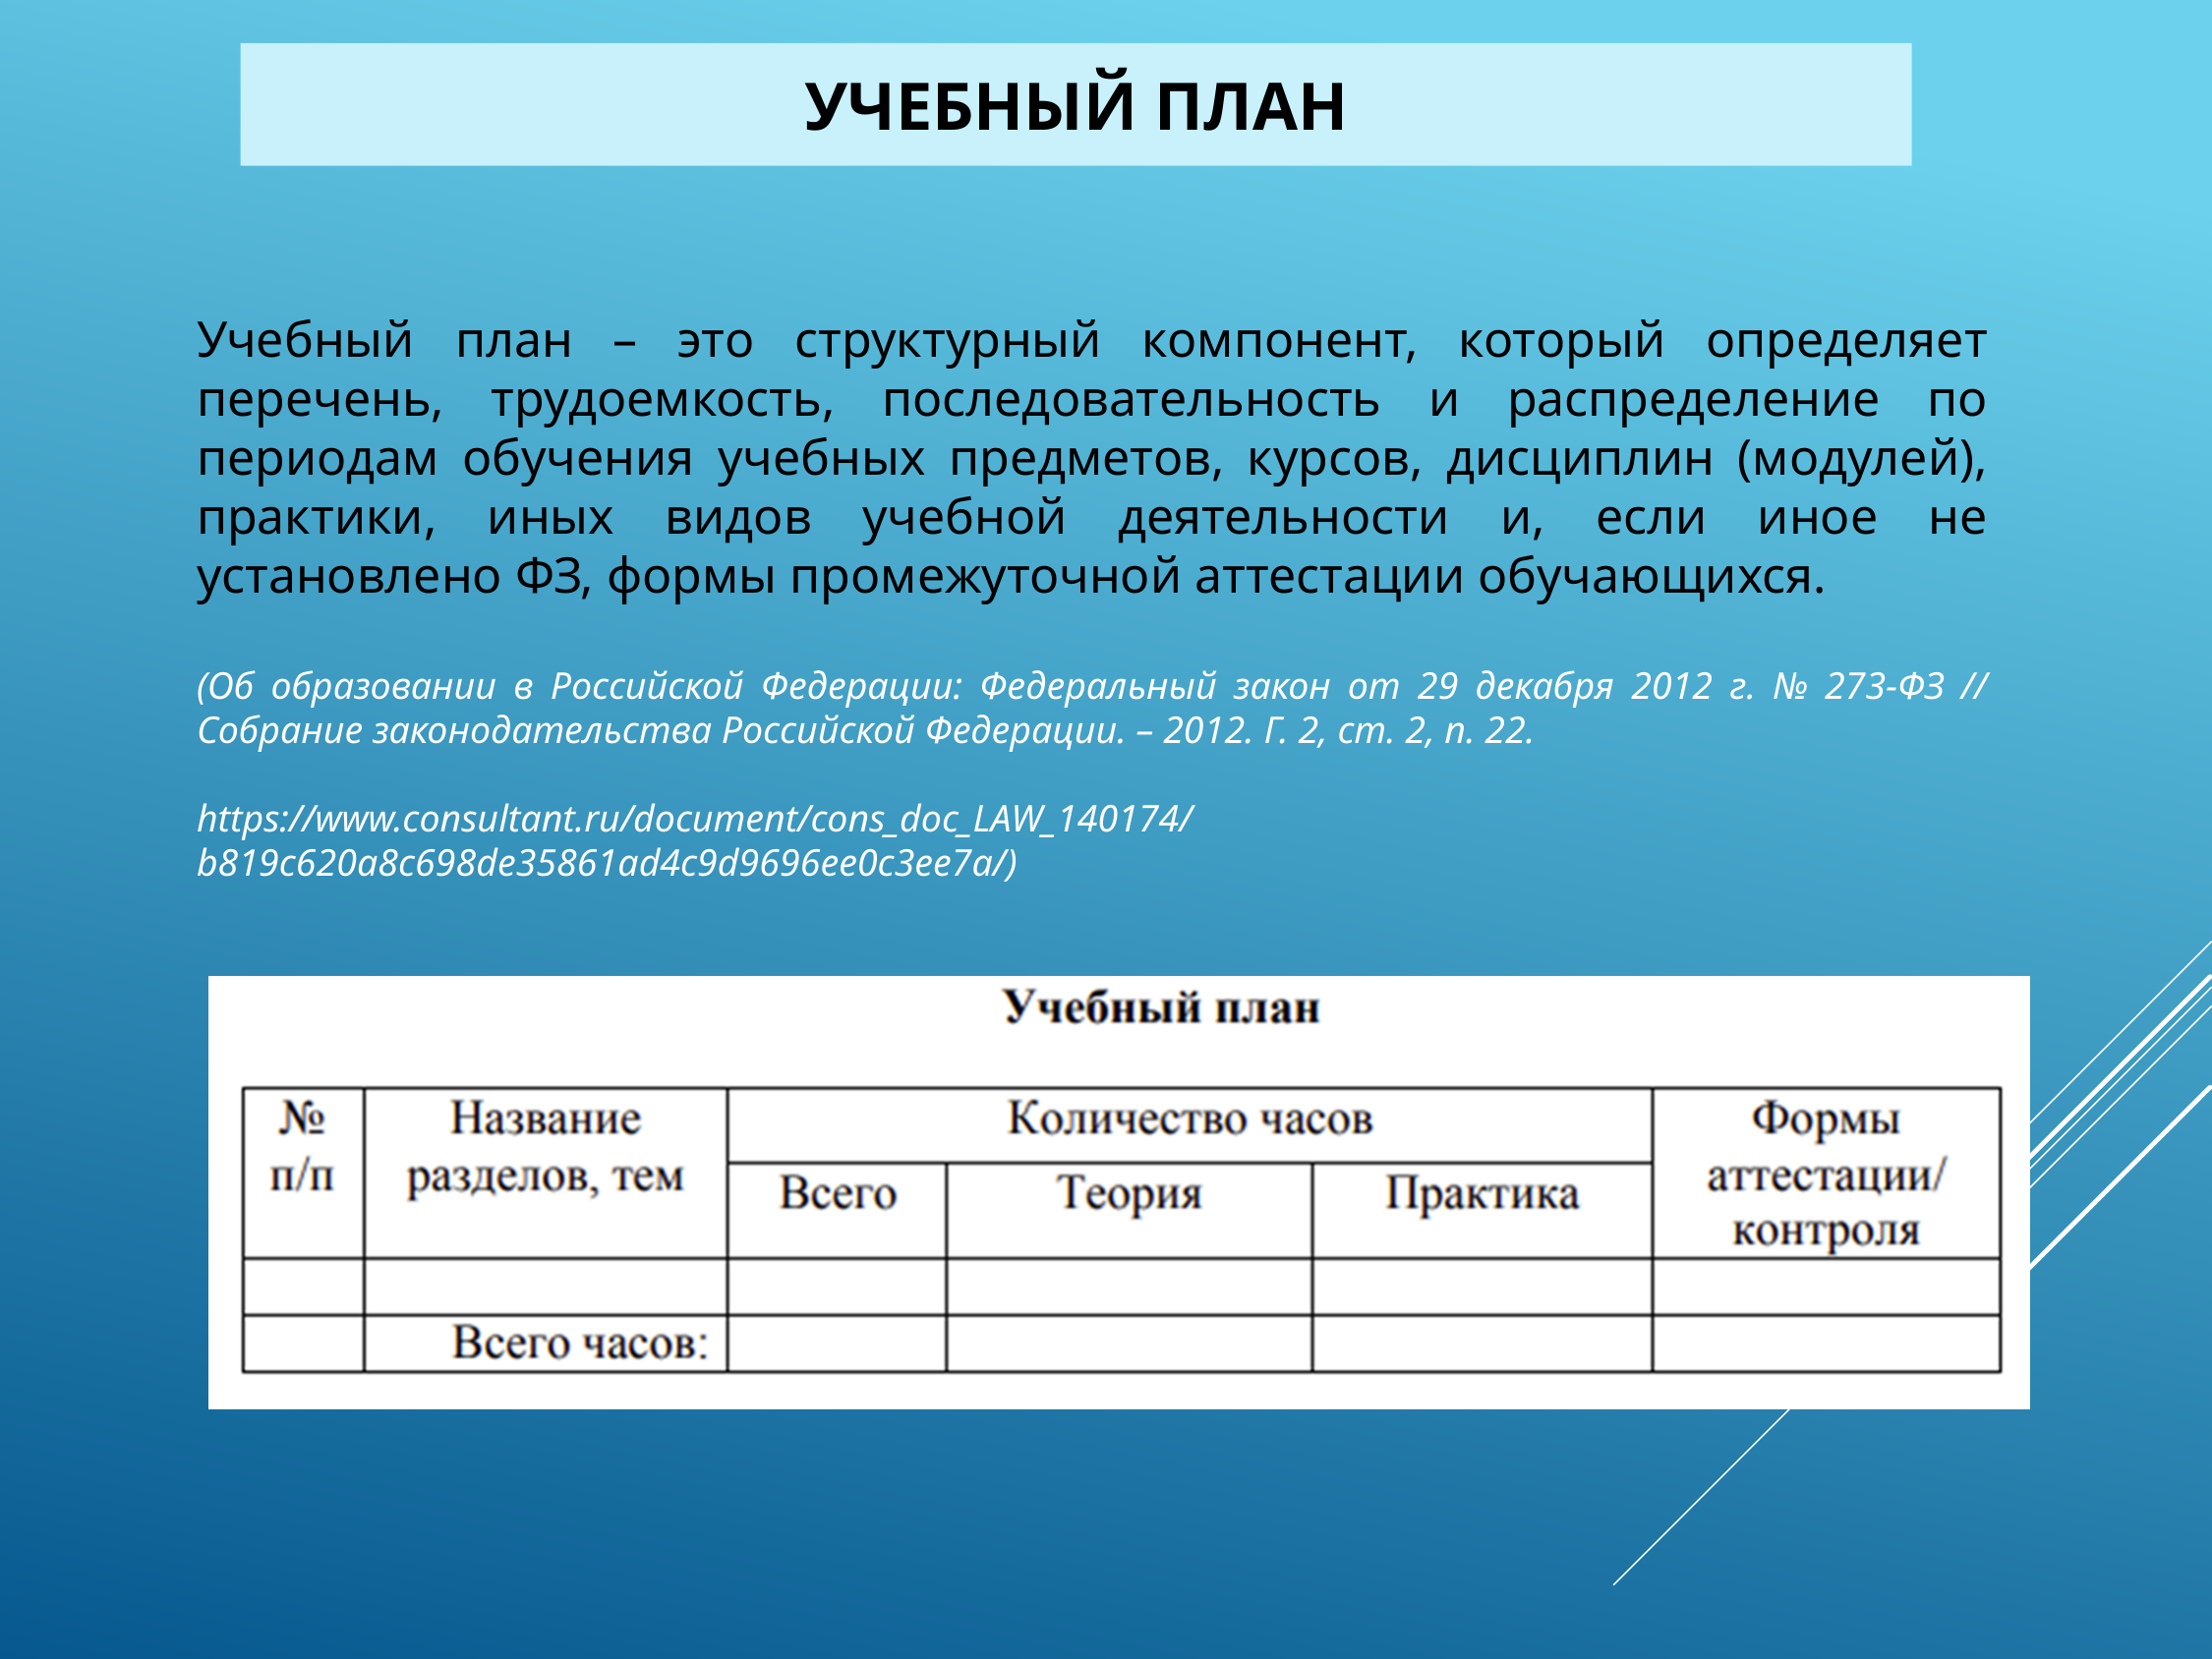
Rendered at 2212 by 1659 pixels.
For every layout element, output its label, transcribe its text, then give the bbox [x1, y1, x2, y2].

picture [208, 976, 2030, 1410]
text_box Учебный план – это структурный компонент, который определяет перечень, трудоемкость, последовательность и распределение по периодам обучения учебных предметов, курсов, дисциплин (модулей), практики, иных видов учебной деятельности и, если иное не установлено ФЗ, формы промежуточной аттестации обучающихся. (Об образовании в Российской Федерации: Федеральный закон от 29 декабря 2012 г. № 273-ФЗ // Собрание законодательства Российской Федерации. – 2012. Г. 2, ст. 2, п. 22. https://www.consultant.ru/document/cons_doc_LAW_140174/b819c620a8c698de35861ad4c9d9696ee0c3ee7a/) [182, 301, 2004, 890]
text_box Учебный план [240, 42, 1912, 166]
